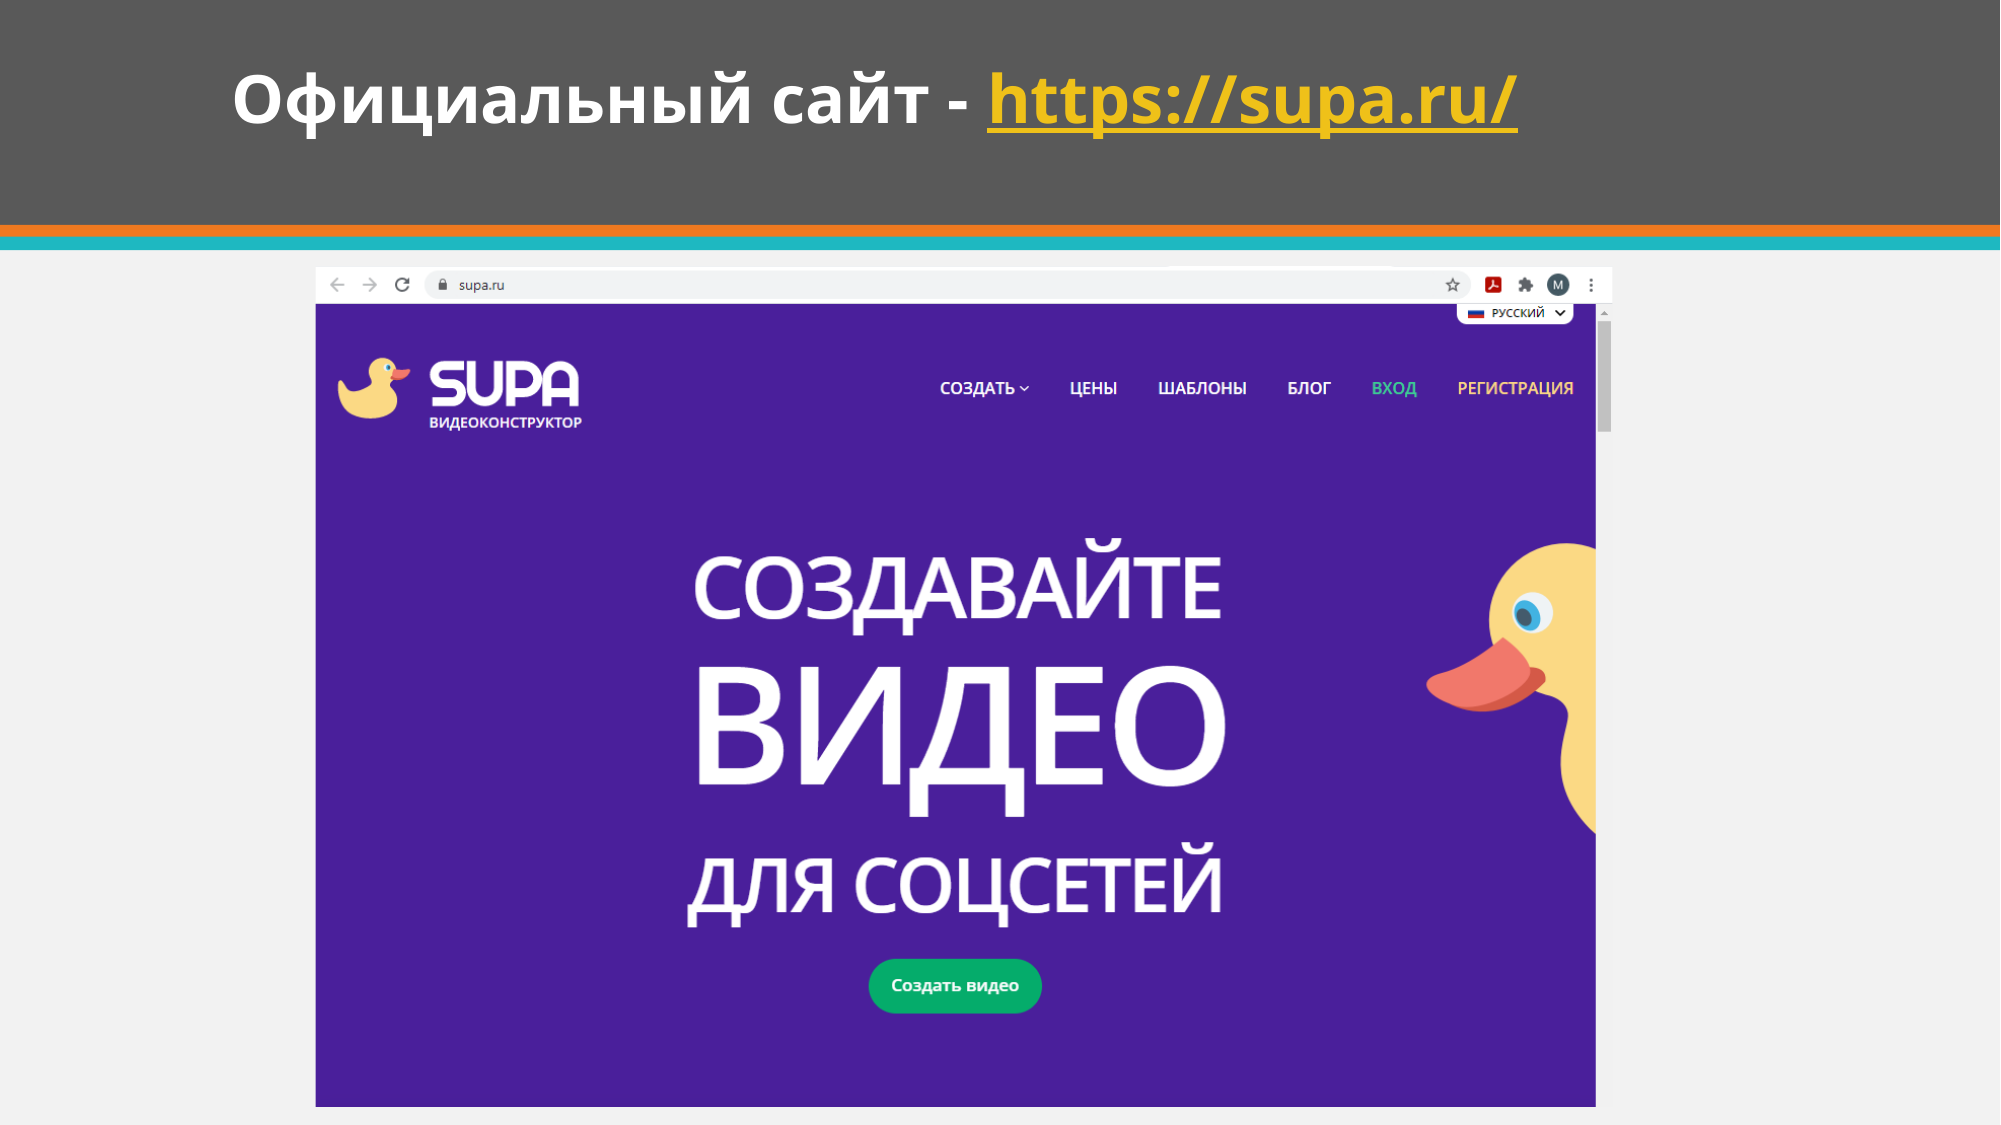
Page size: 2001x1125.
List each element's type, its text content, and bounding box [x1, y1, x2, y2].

title Официальный сайт - https://supa.ru/ [216, 0, 1792, 148]
picture [315, 266, 1613, 1107]
